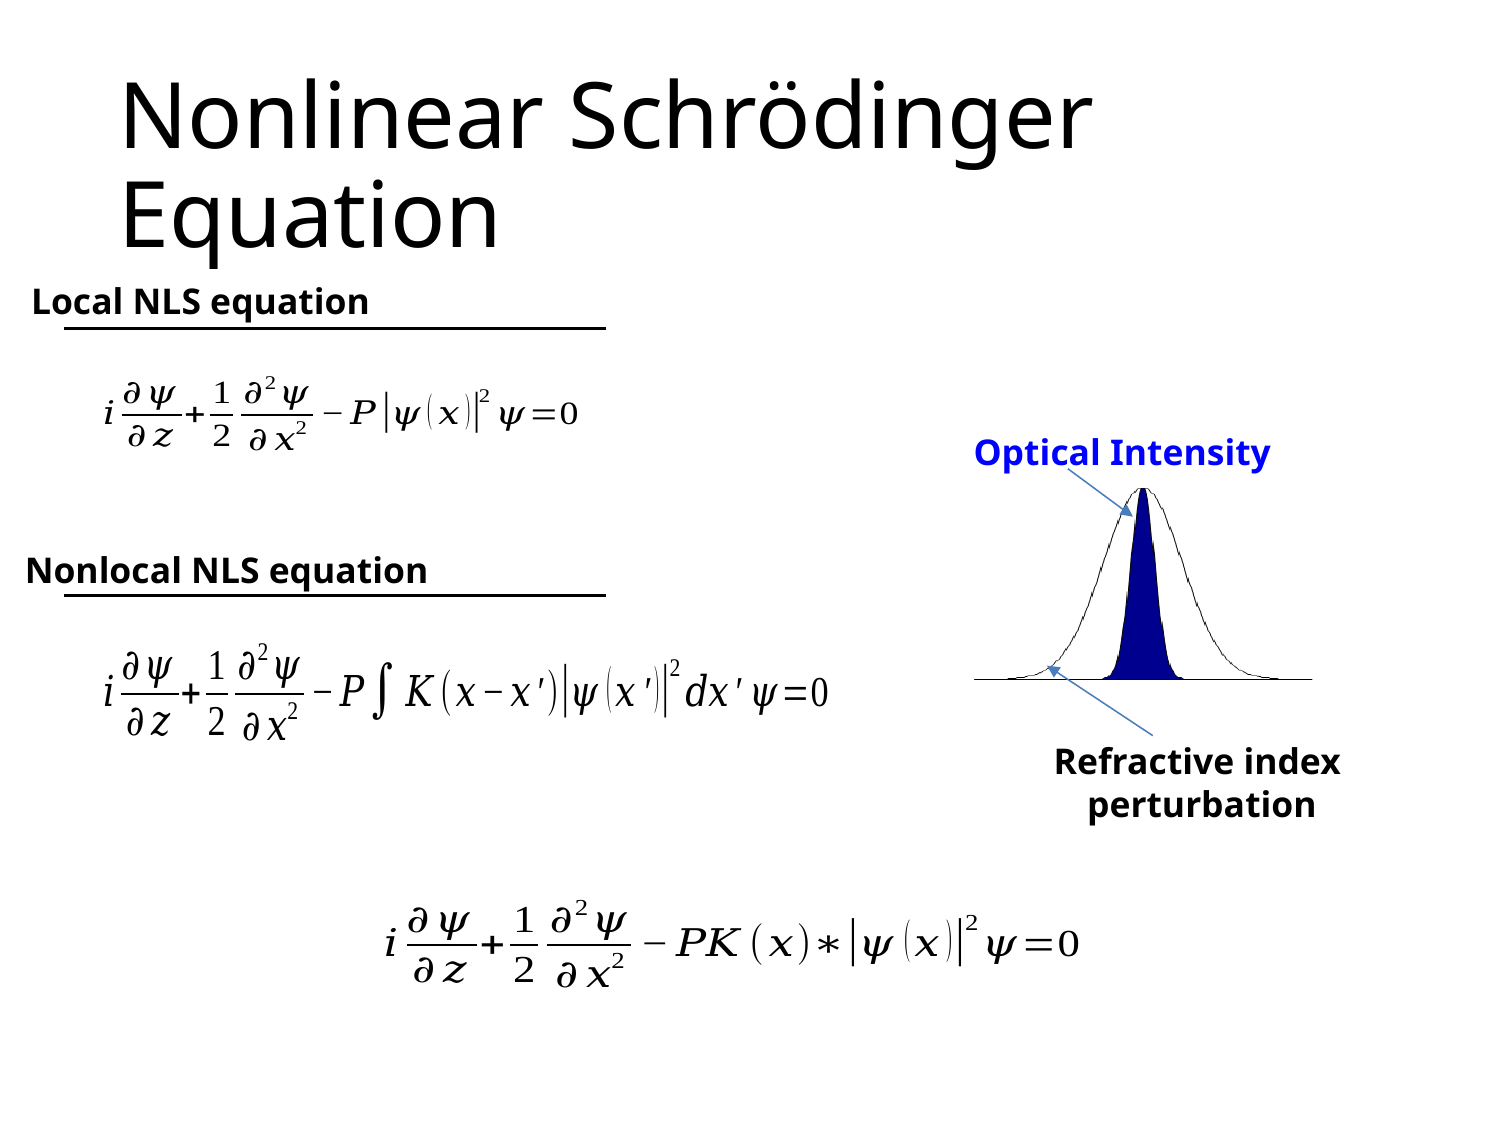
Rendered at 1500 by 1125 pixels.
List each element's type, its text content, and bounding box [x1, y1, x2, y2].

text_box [918, 421, 1354, 834]
text_box Nonlocal NLS equation [13, 542, 440, 597]
title Nonlinear Schrödinger Equation [103, 59, 1397, 278]
text_box Local NLS equation [19, 273, 381, 328]
